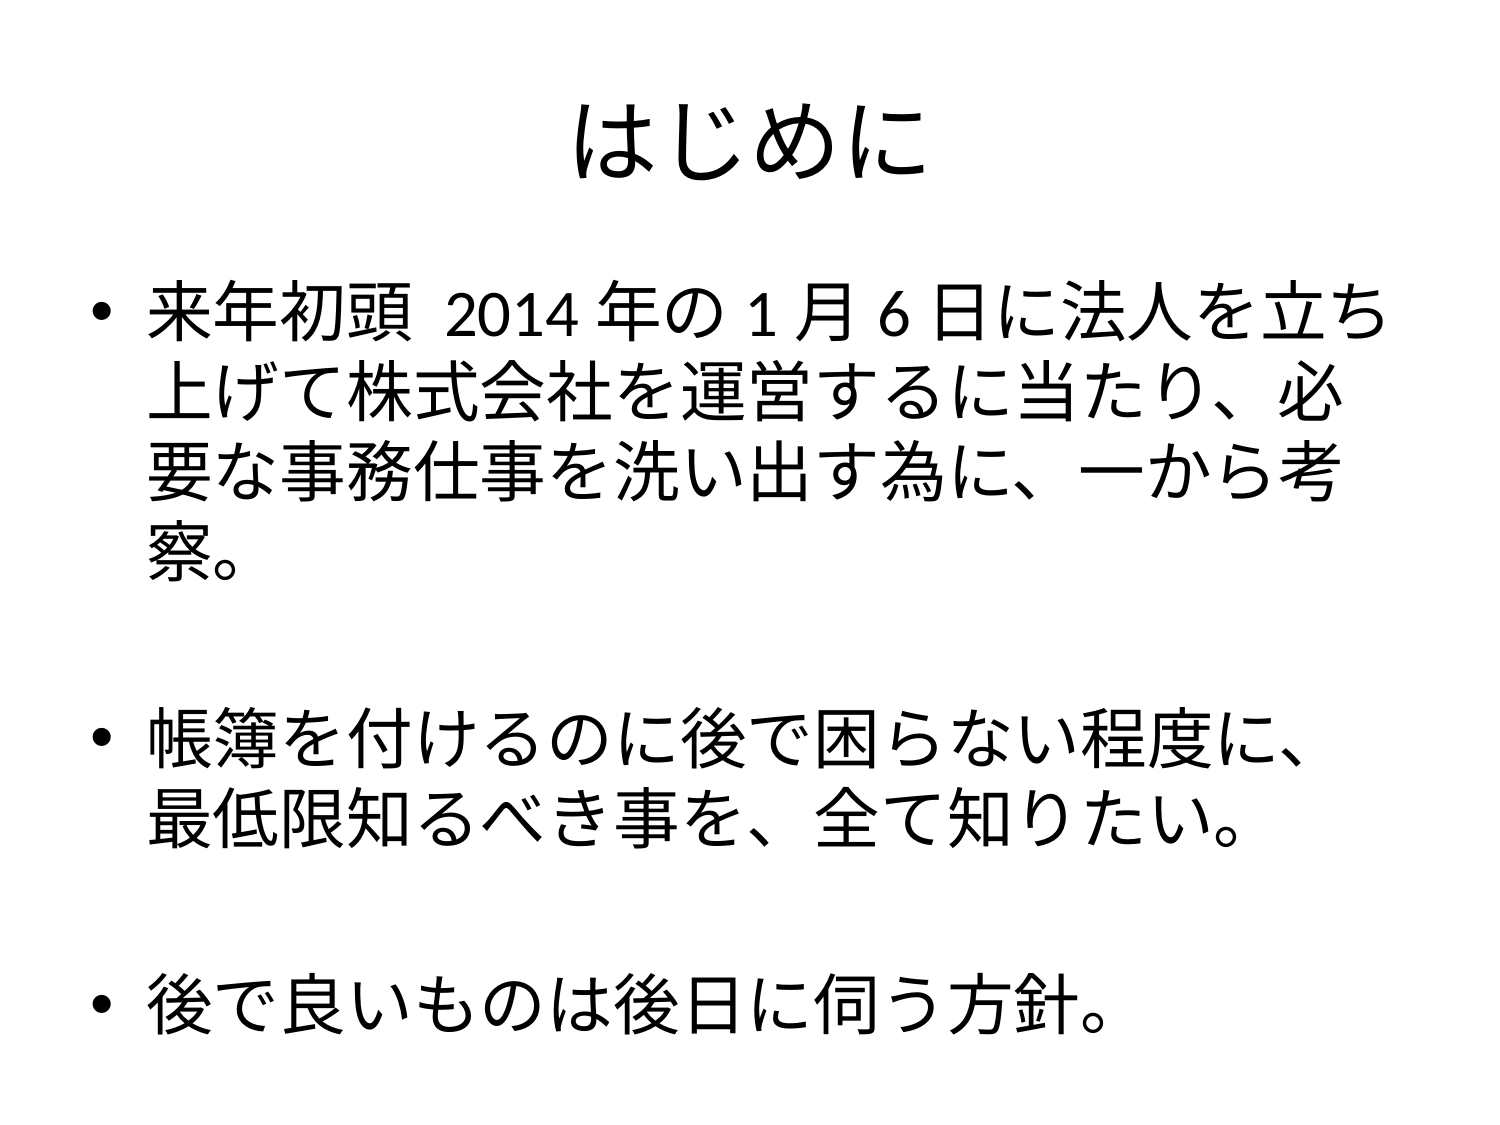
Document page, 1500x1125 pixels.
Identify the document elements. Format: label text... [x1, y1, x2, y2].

title はじめに [75, 45, 1425, 233]
list 来年初頭 2014年の1月6日に法人を立ち上げて株式会社を運営するに当たり、必要な事務仕事を洗い出す為に、一から考察。 帳簿を付けるのに後で困らない程度に、最低限知るべき事を、全て知りたい。 後で良いものは後日に伺う方針。 [75, 262, 1425, 1005]
